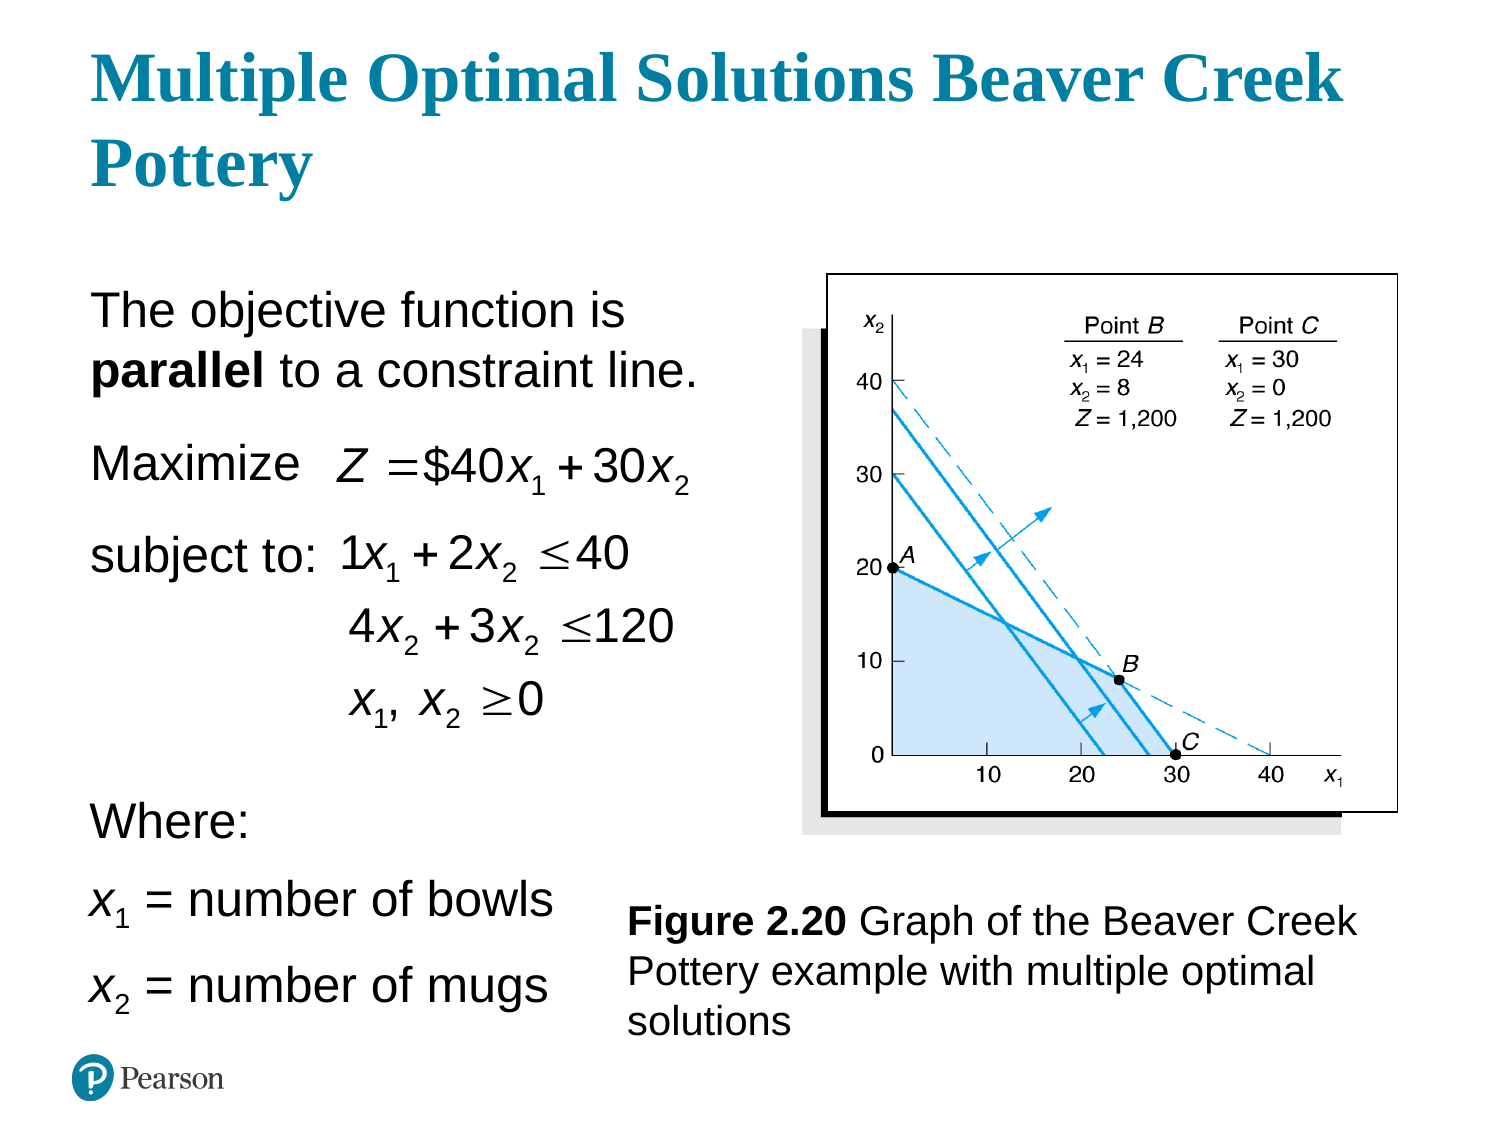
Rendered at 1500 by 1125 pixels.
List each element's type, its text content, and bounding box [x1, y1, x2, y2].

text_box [336, 520, 682, 741]
list subject to: [75, 506, 342, 599]
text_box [330, 433, 701, 507]
list Where: x1 = number of bowls x2 = number of mugs [74, 773, 589, 1022]
picture [80, 1063, 106, 1088]
title Multiple Optimal Solutions Beaver Creek Pottery [75, 35, 1425, 216]
picture [72, 1087, 83, 1101]
list Maximize [75, 415, 326, 487]
picture [72, 1054, 88, 1070]
picture [98, 1054, 224, 1101]
picture [801, 272, 1398, 836]
list Figure 2.20 Graph of the Beaver Creek Pottery example with multiple optimal solutions [611, 879, 1425, 1050]
list The objective function is parallel to a constraint line. [75, 262, 750, 402]
